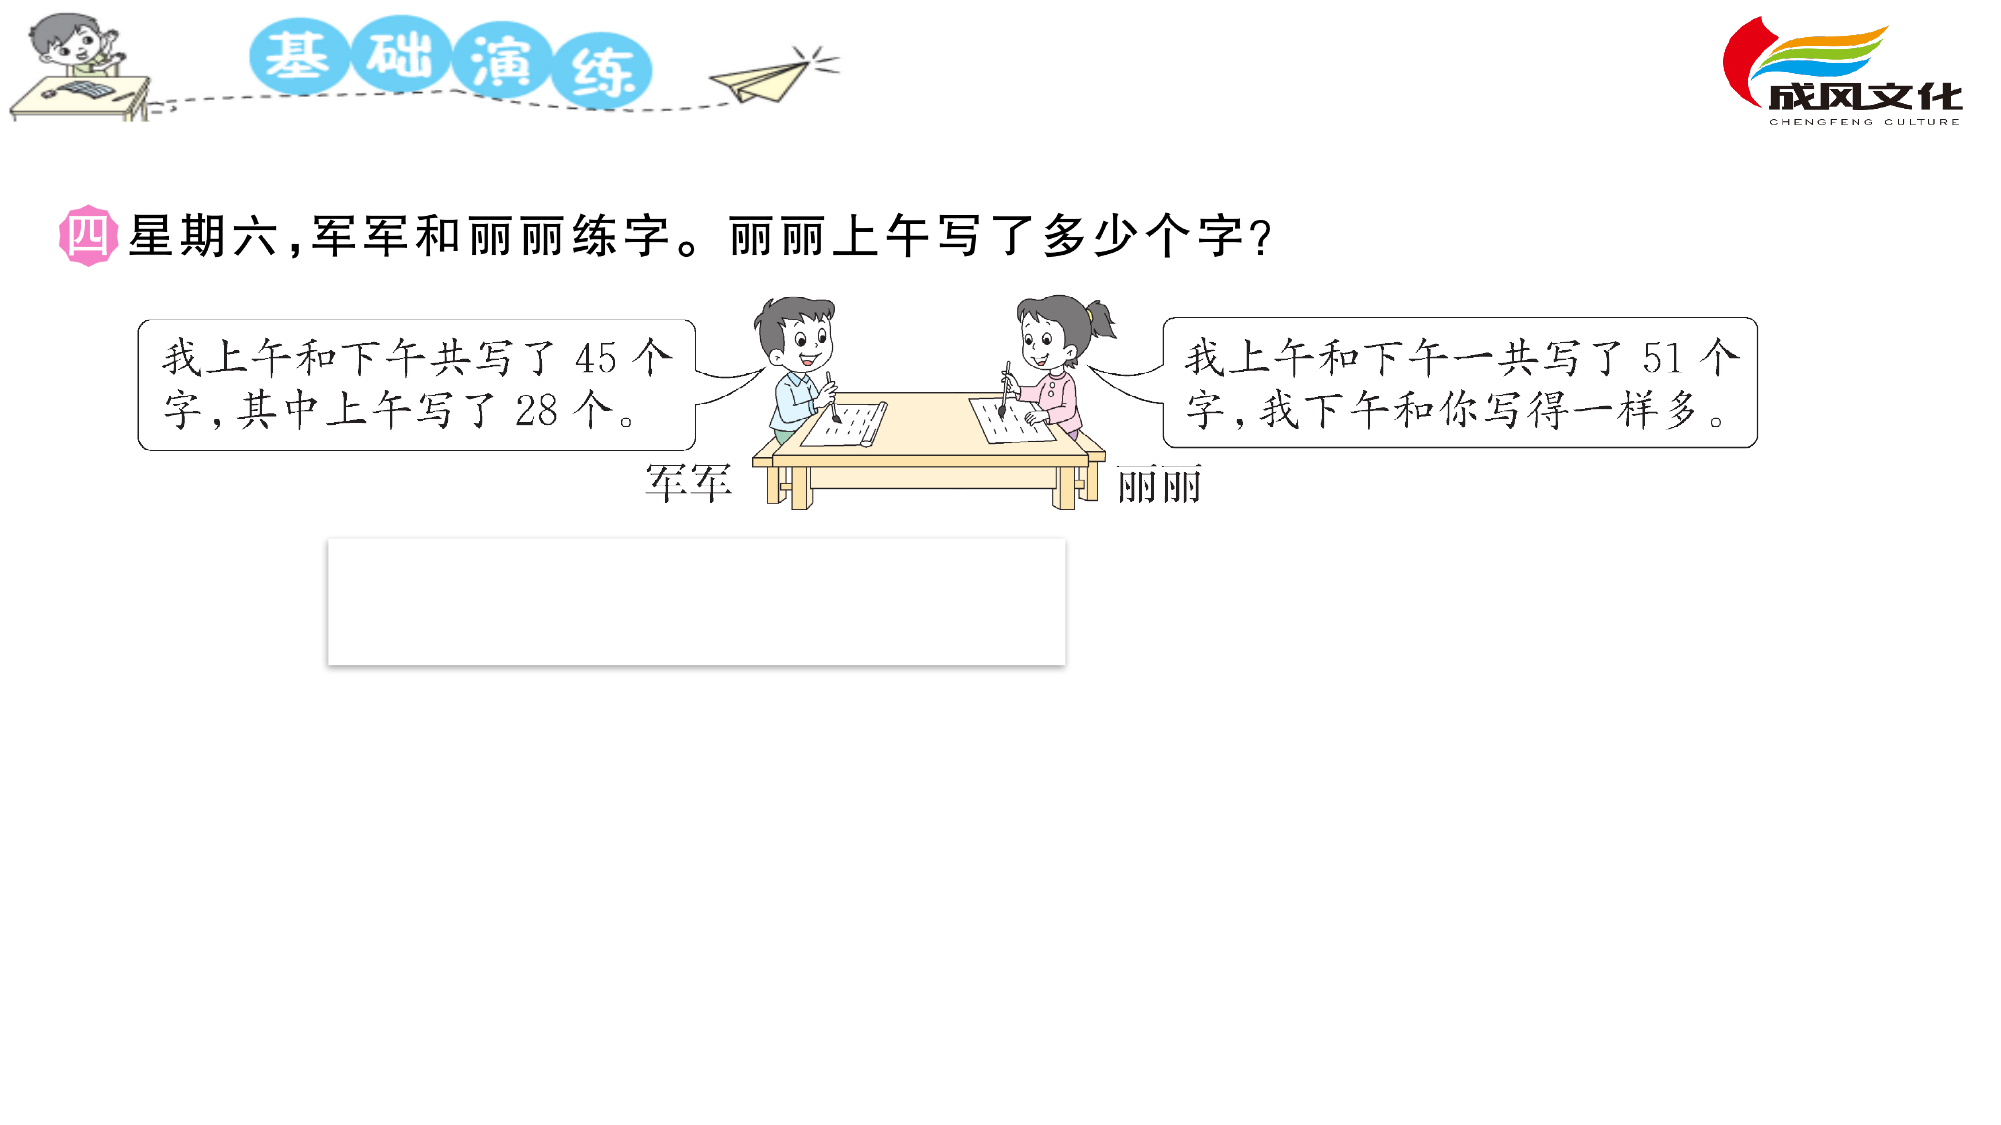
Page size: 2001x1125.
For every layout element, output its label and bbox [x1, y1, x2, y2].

picture [2, 4, 855, 133]
picture [1708, 0, 1986, 136]
picture [54, 195, 1945, 671]
